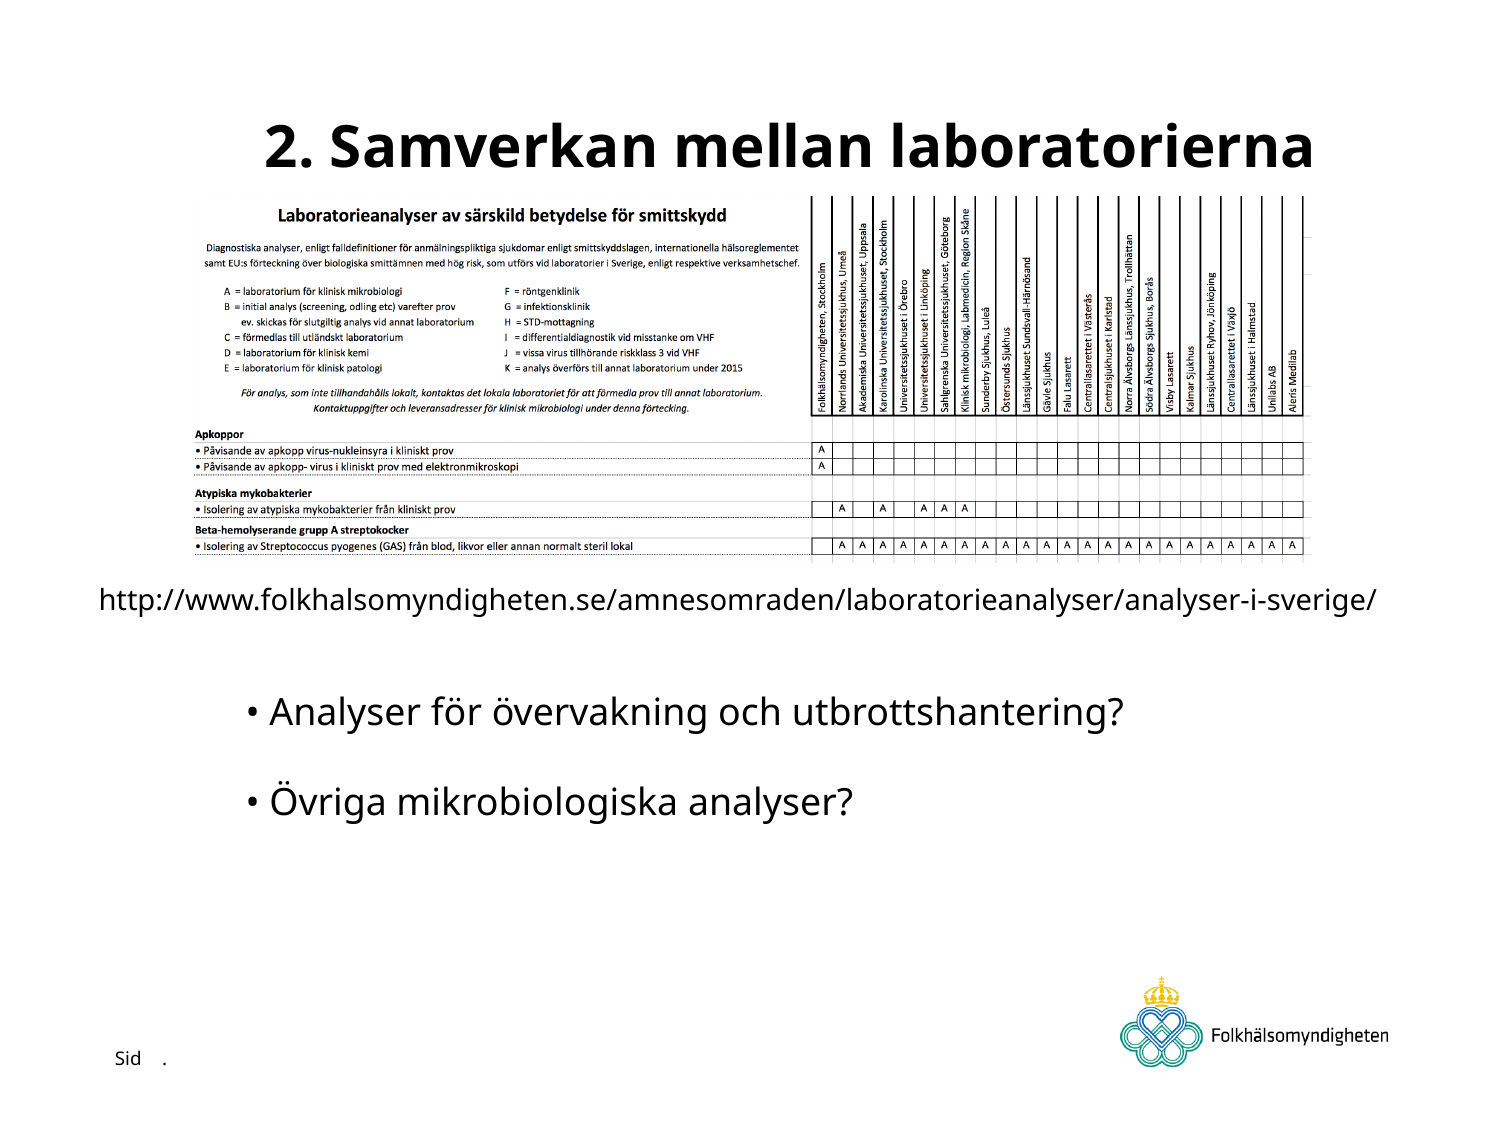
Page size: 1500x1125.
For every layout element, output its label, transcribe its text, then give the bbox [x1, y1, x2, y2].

text_box • Analyser för övervakning och utbrottshantering? • Övriga mikrobiologiska analyser? [230, 680, 1140, 921]
text_box http://www.folkhalsomyndigheten.se/amnesomraden/laboratorieanalyser/analyser-i-sverige/ [83, 574, 1393, 624]
picture [1120, 976, 1388, 1067]
text_box 2. Samverkan mellan laboratorierna [250, 101, 1331, 187]
picture [194, 196, 1311, 563]
